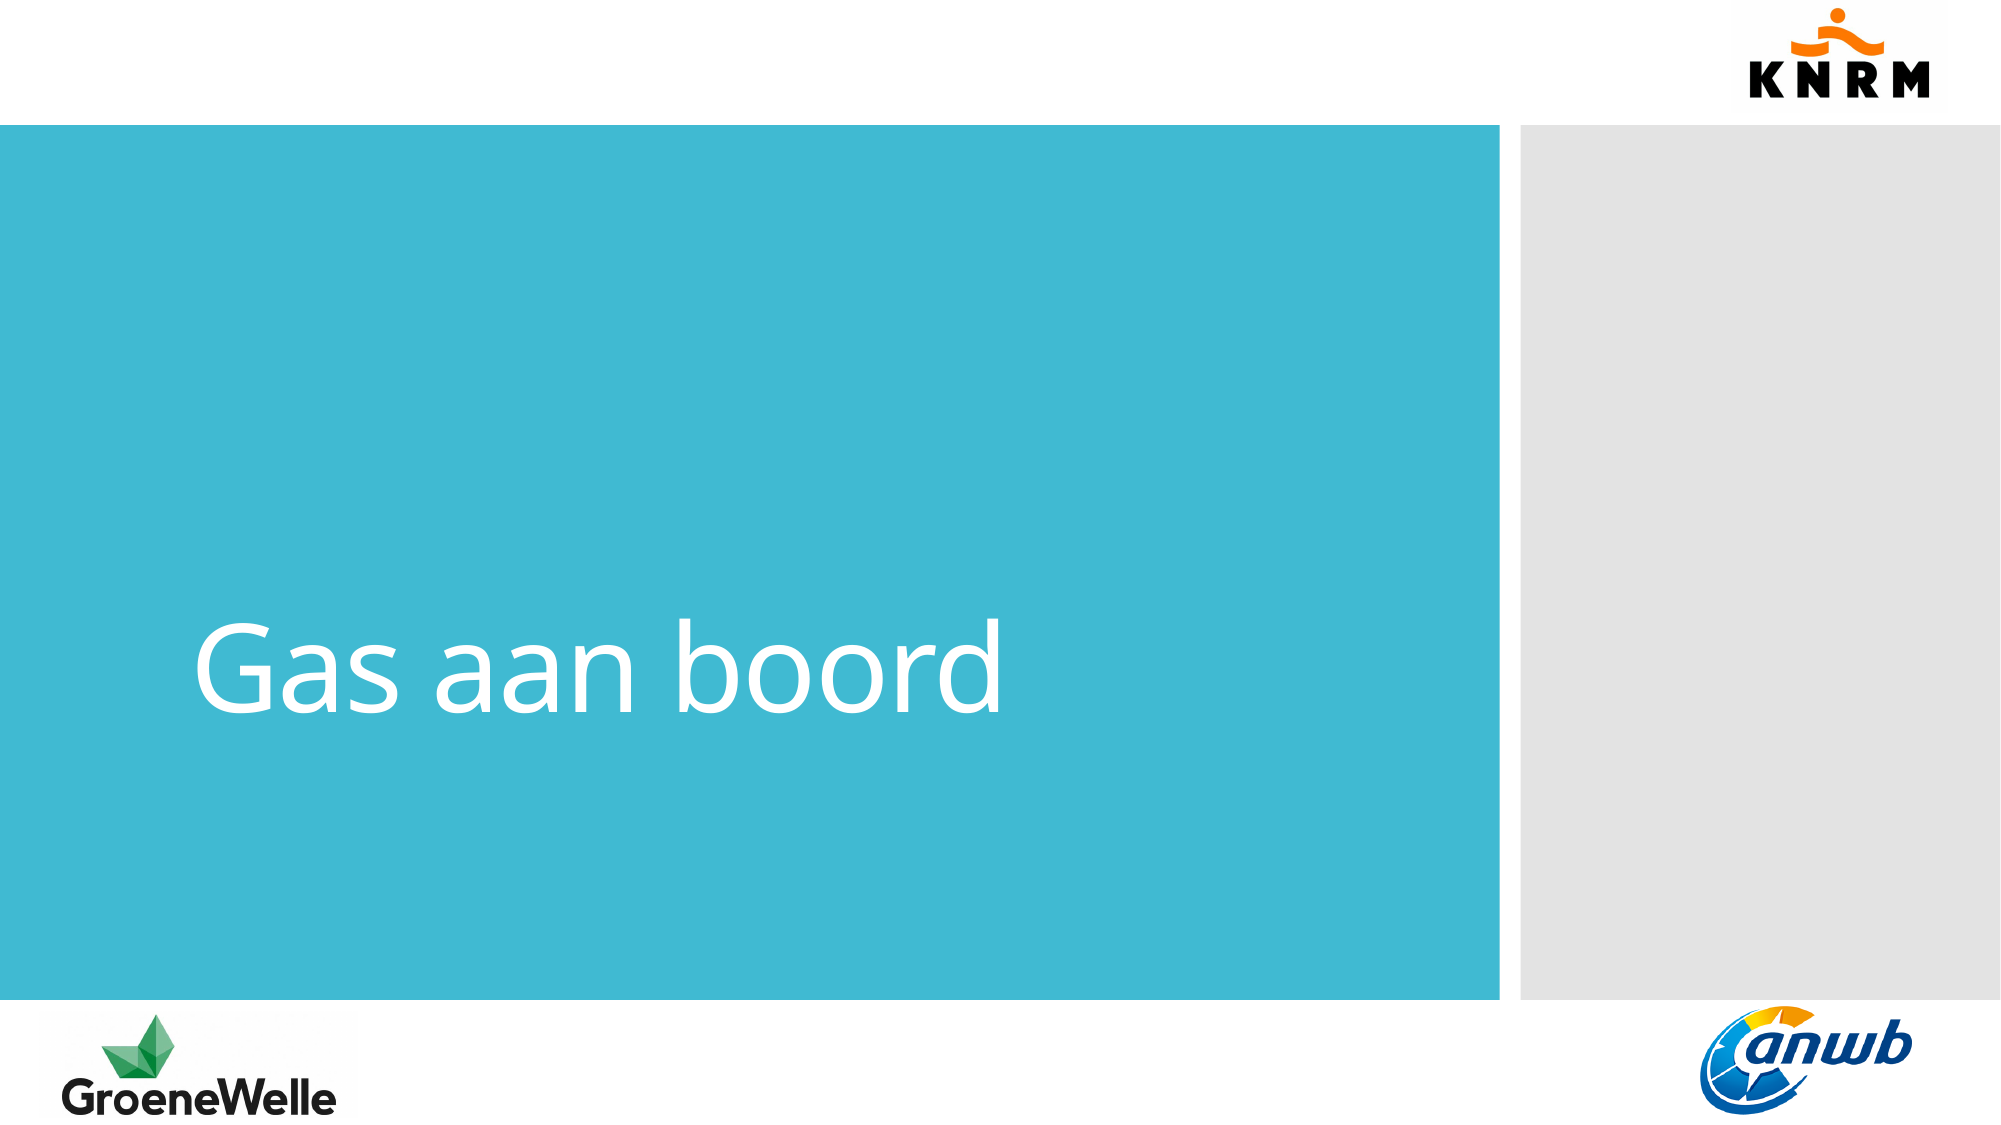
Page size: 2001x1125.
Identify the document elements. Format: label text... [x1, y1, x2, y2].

picture [1688, 985, 1912, 1125]
picture [39, 1011, 359, 1118]
picture [1731, 0, 1949, 113]
title Gas aan boord [175, 213, 1376, 747]
